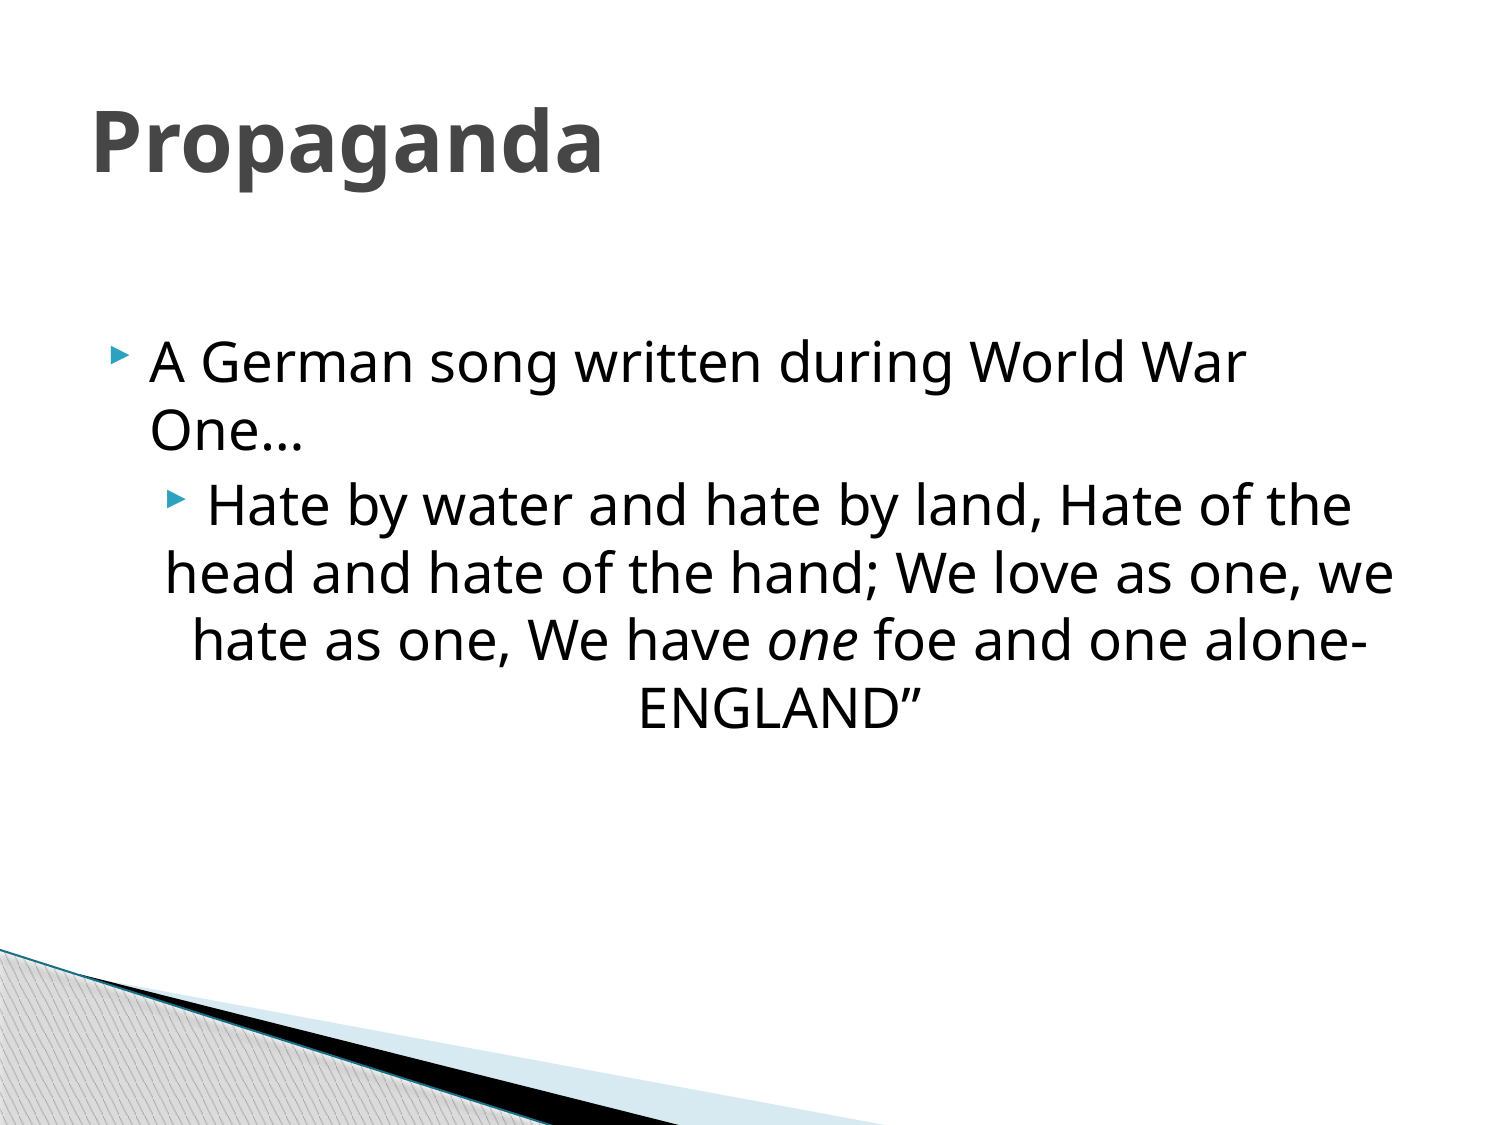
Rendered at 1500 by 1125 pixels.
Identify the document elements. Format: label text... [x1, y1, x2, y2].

title Propaganda [75, 45, 1425, 233]
list A German song written during World War One… Hate by water and hate by land, Hate of the head and hate of the hand; We love as one, we hate as one, We have one foe and one alone-ENGLAND” [75, 243, 1425, 986]
